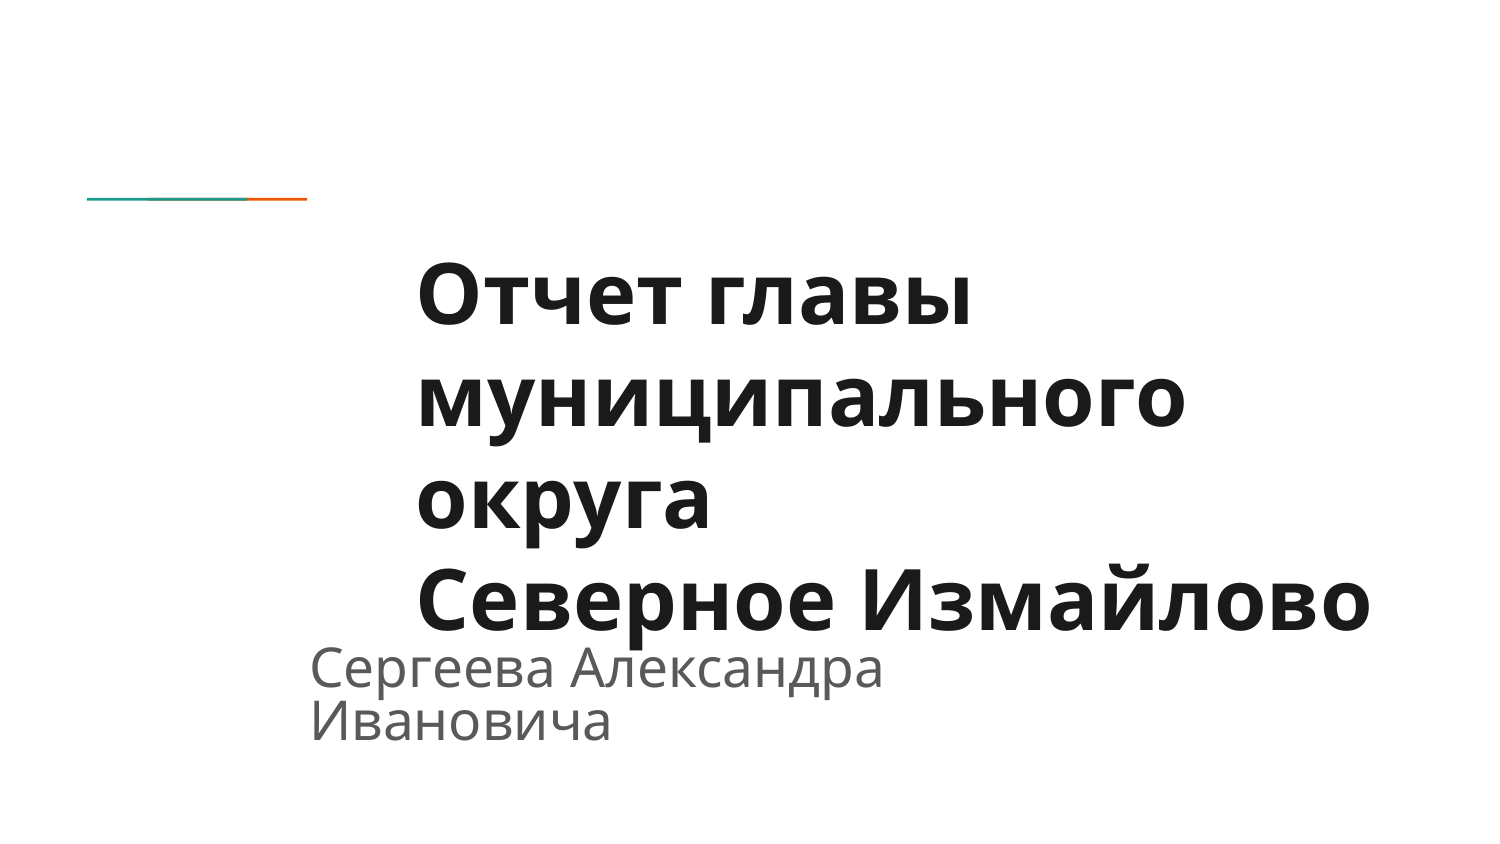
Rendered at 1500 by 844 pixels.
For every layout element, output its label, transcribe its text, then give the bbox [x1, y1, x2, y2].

subtitle Сергеева Александра Ивановича [294, 630, 989, 771]
title Отчет главы муниципального округа Северное Измайлово [400, 225, 1500, 478]
